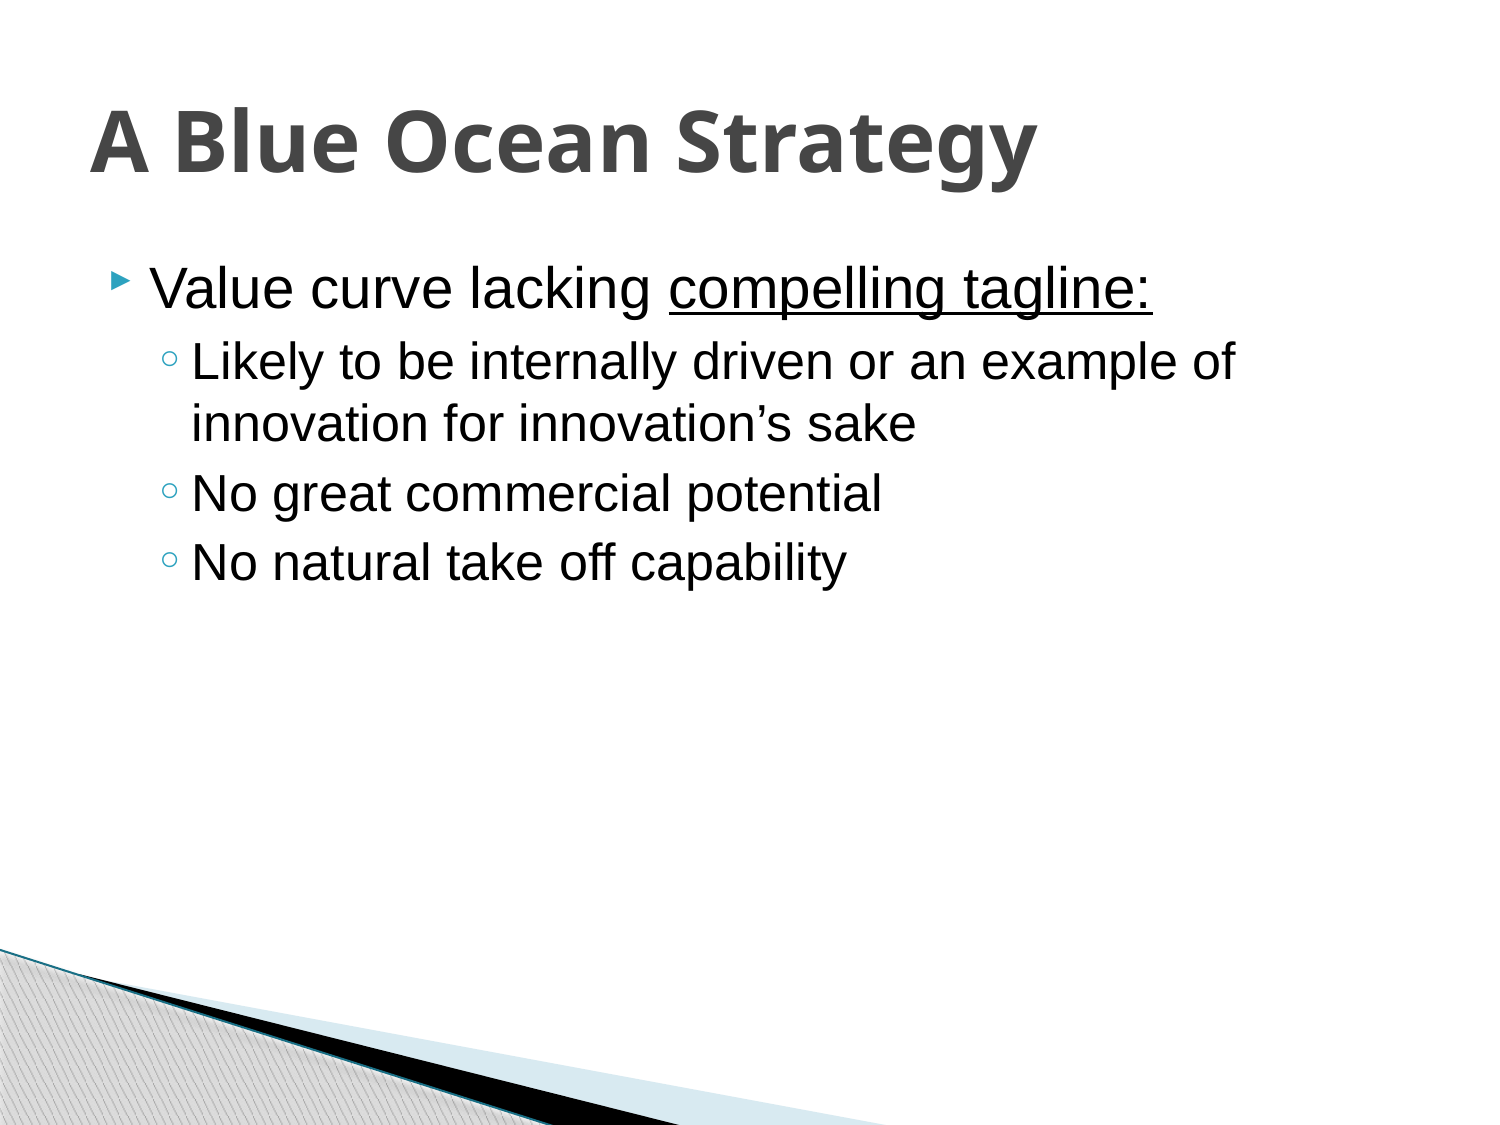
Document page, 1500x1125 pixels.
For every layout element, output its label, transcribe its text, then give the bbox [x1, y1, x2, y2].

title A Blue Ocean Strategy [75, 45, 1425, 233]
list Value curve lacking compelling tagline: Likely to be internally driven or an example of innovation for innovation’s sake No great commercial potential No natural take off capability [74, 242, 1426, 986]
